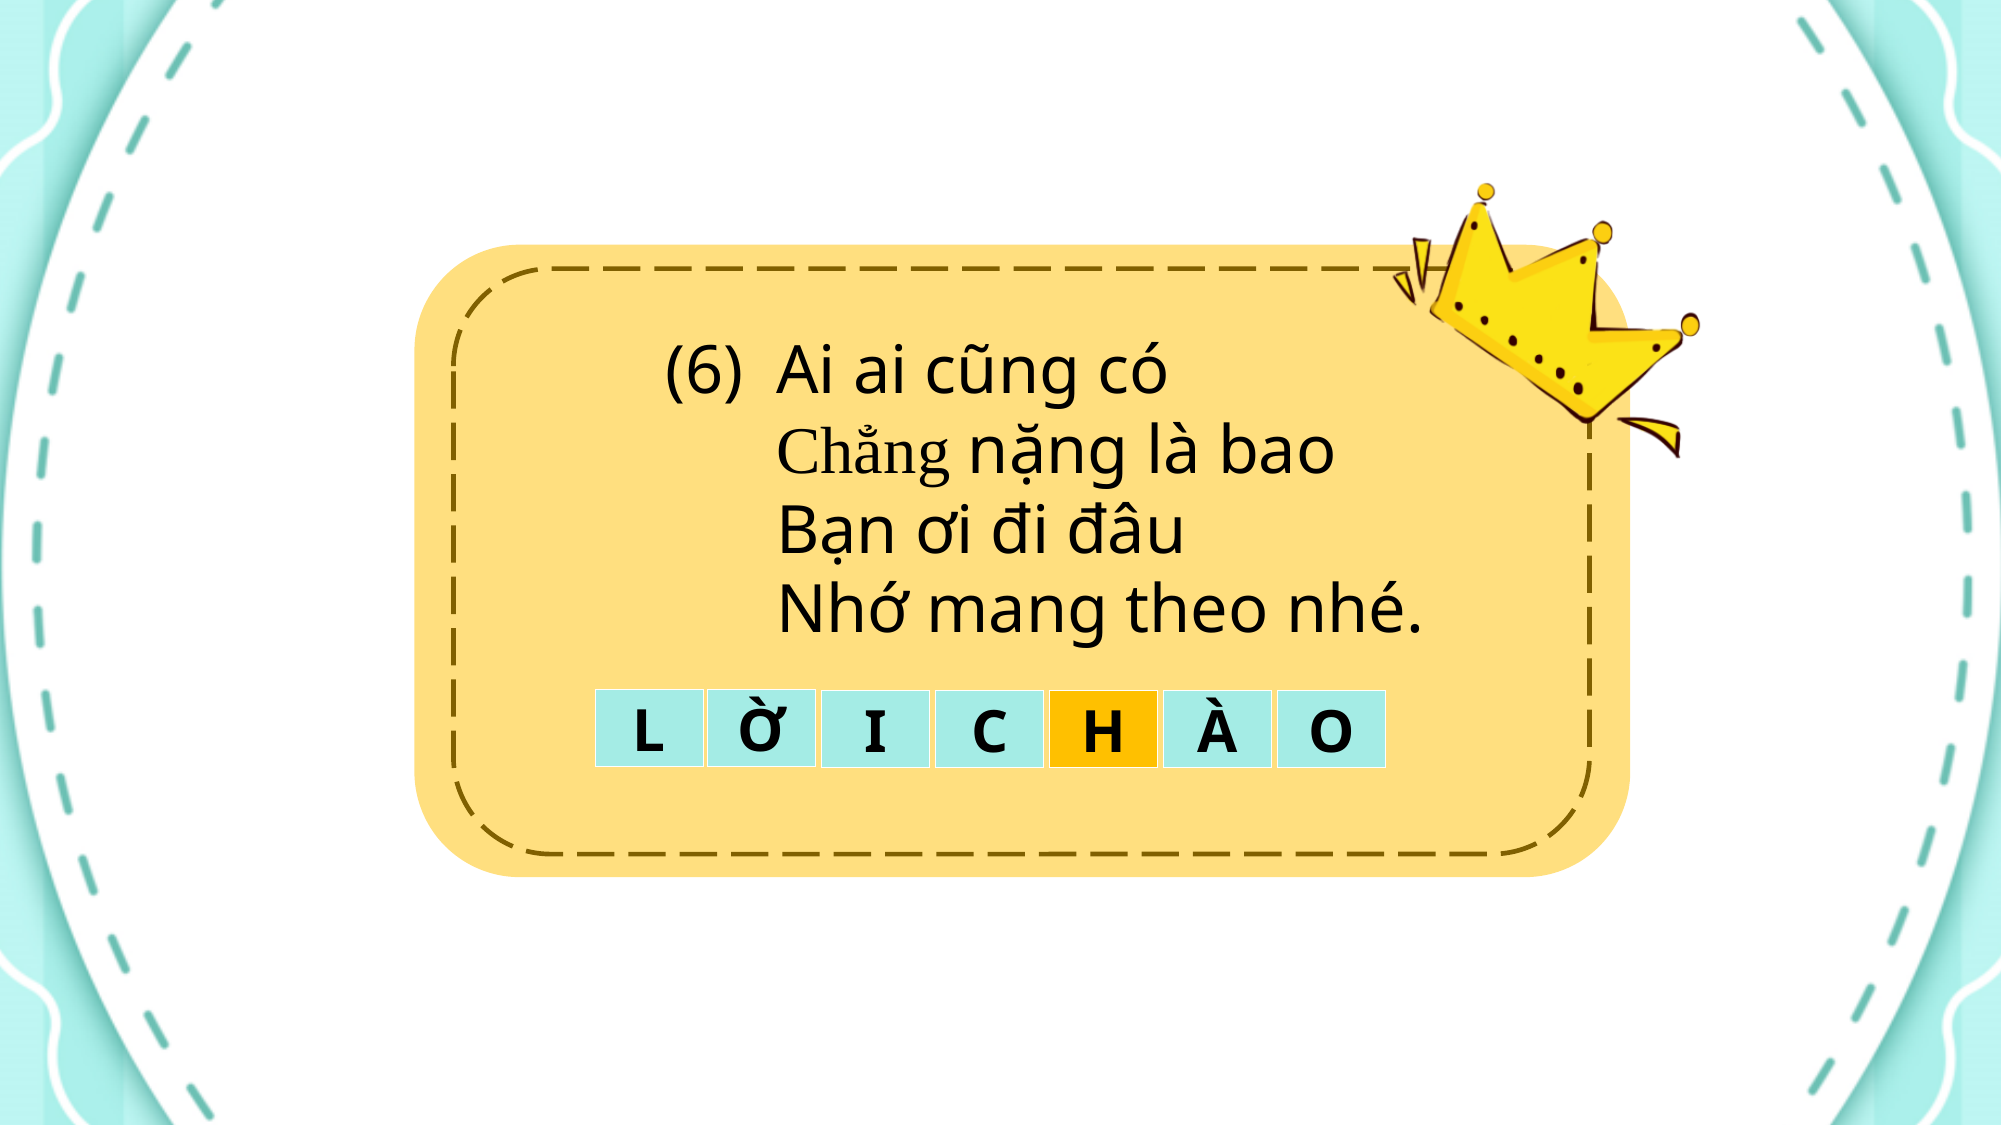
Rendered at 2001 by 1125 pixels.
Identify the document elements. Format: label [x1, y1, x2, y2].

picture [0, 0, 2001, 1125]
text_box [414, 244, 1631, 878]
